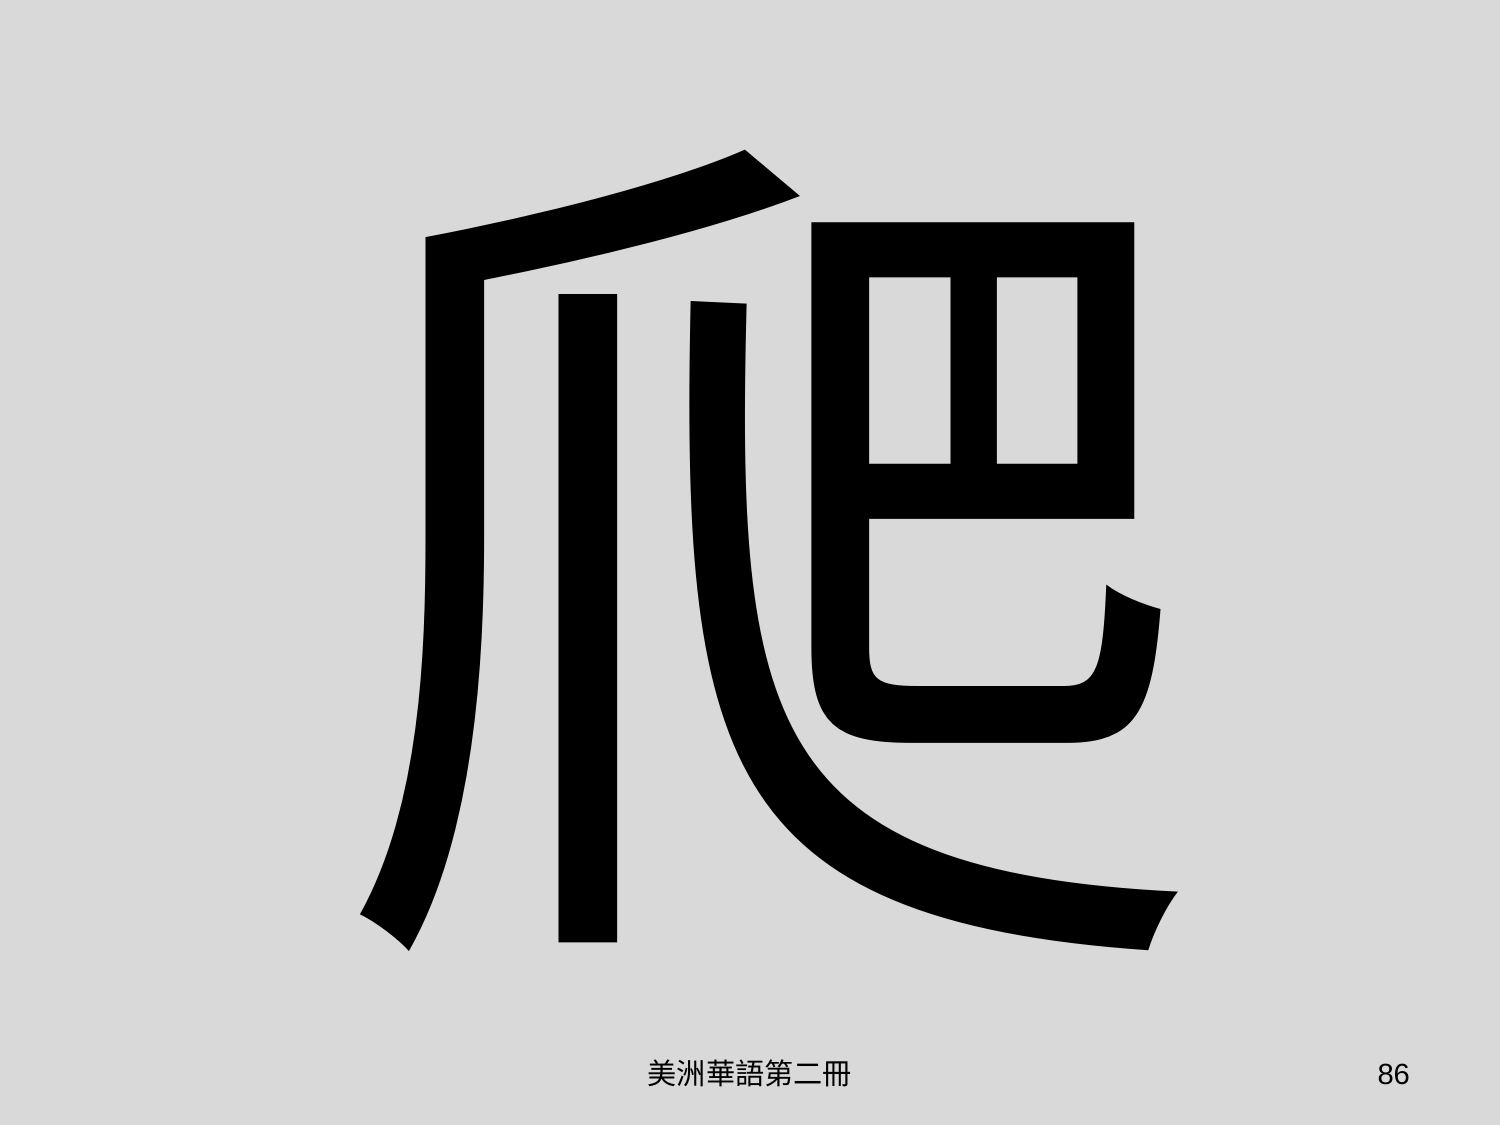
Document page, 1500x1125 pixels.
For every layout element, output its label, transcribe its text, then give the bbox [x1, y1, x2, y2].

slide_number 86 [1074, 1042, 1425, 1103]
footer 美洲華語第二冊 [512, 1065, 988, 1103]
text_box 爬 [124, 0, 1413, 1065]
